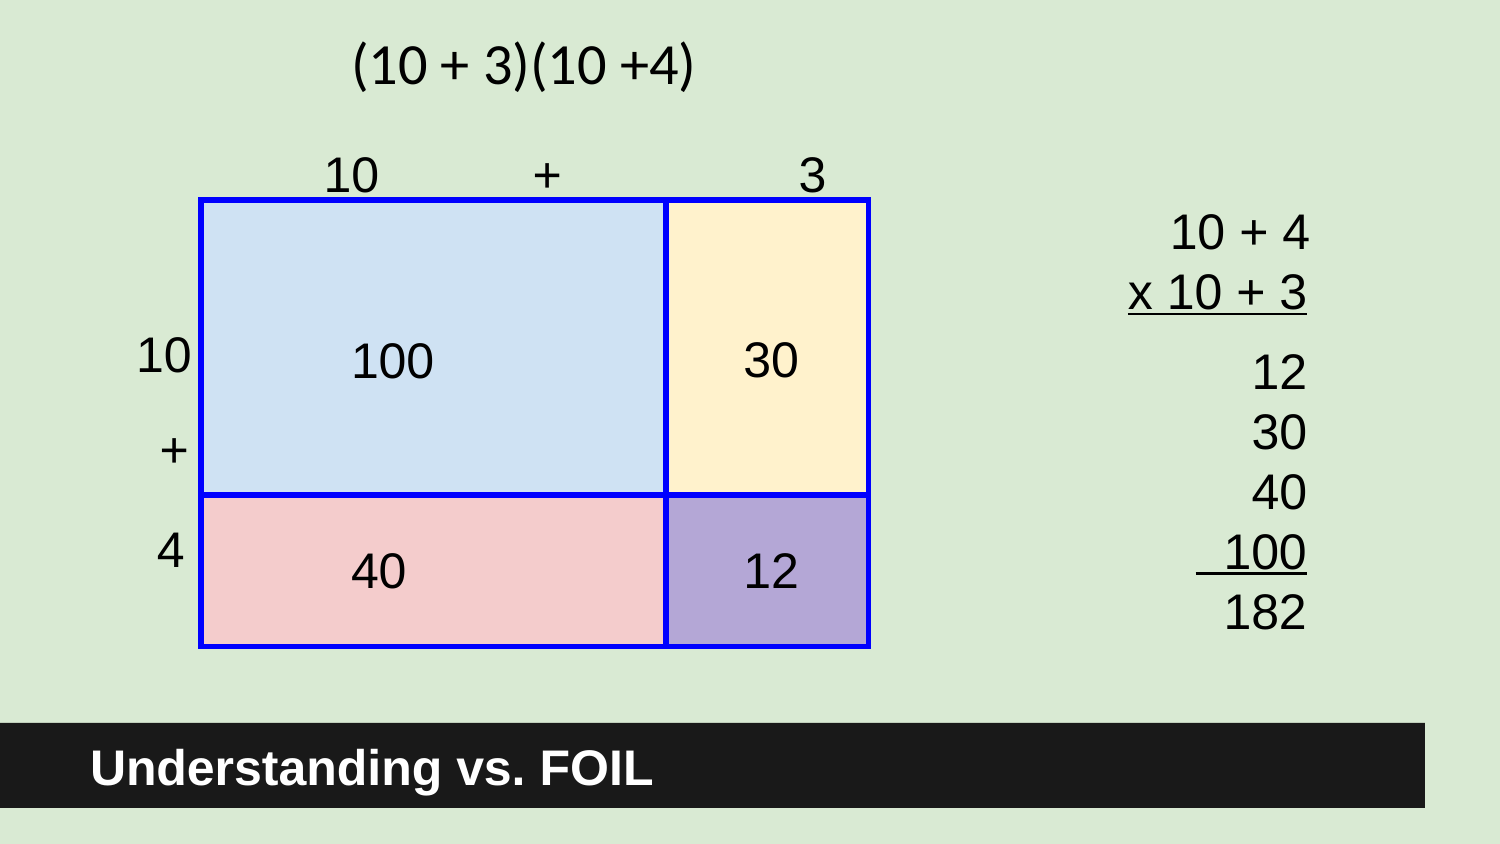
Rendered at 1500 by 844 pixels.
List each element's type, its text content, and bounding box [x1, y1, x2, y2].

text_box 12 30 40 100 182 [1138, 324, 1359, 659]
text_box 4 [99, 502, 202, 592]
list Understanding vs. FOIL [75, 722, 1425, 808]
text_box 10 + 4 x 10 + 3 [1084, 184, 1430, 647]
text_box 40 [336, 523, 503, 625]
text_box 12 [728, 523, 830, 625]
table_cell [669, 498, 866, 644]
table_cell [204, 498, 663, 644]
text_box 30 [728, 312, 830, 401]
text_box (10 + 3)(10 +4) [336, 0, 829, 123]
text_box + [144, 402, 205, 465]
text_box 10 + 3 [308, 127, 917, 190]
text_box 100 [336, 313, 503, 437]
table_header [669, 203, 866, 492]
table_header [204, 203, 663, 492]
text_box 10 [121, 301, 252, 403]
